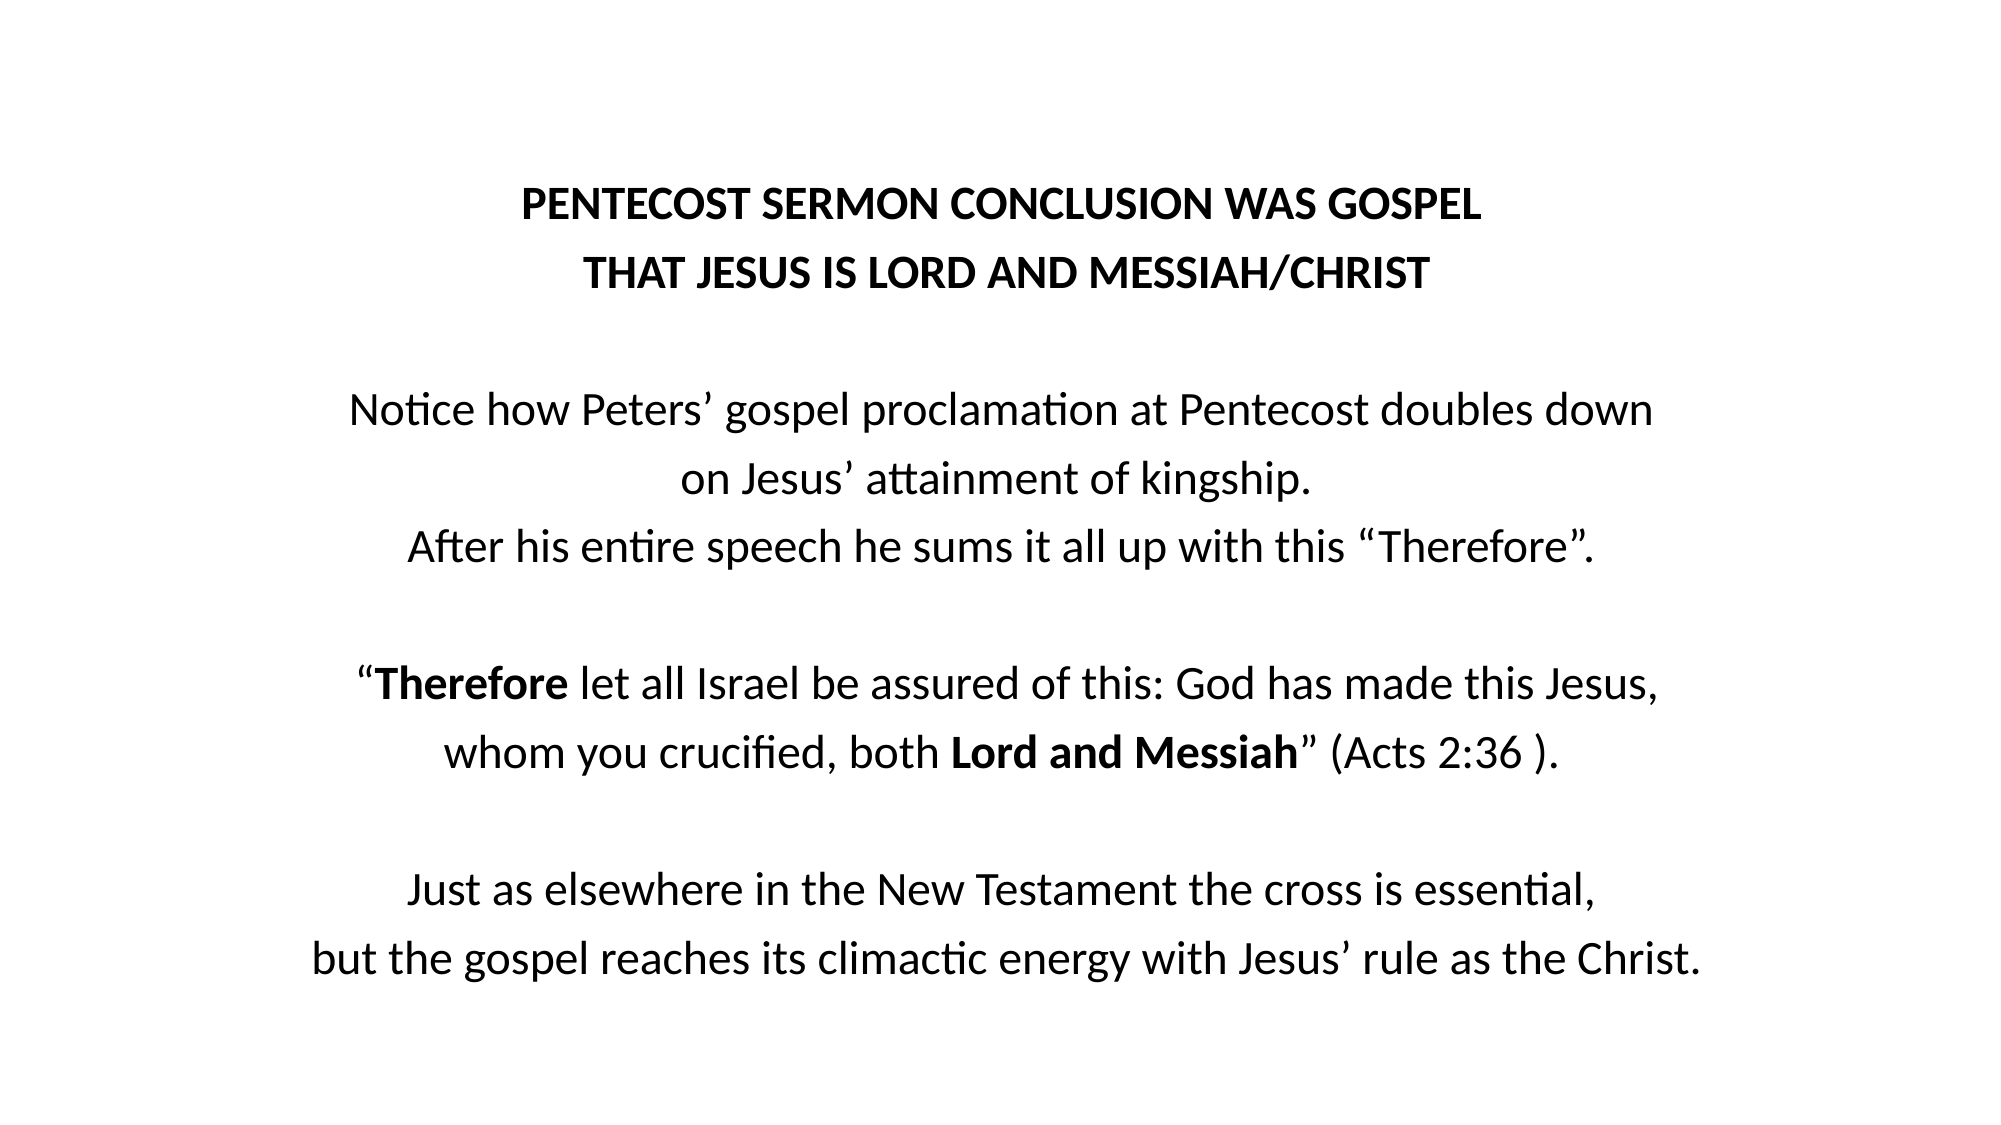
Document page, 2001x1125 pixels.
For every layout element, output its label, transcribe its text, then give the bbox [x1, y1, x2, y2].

list PENTECOST SERMON CONCLUSION WAS GOSPEL THAT JESUS IS LORD AND MESSIAH/CHRIST Notice how Peters’ gospel proclamation at Pentecost doubles down on Jesus’ attainment of kingship. After his entire speech he sums it all up with this “Therefore”. “Therefore let all Israel be assured of this: God has made this Jesus, whom you crucified, both Lord and Messiah” (Acts 2:36 ). Just as elsewhere in the New Testament the cross is essential, but the gospel reaches its climactic energy with Jesus’ rule as the Christ. [144, 171, 1870, 995]
